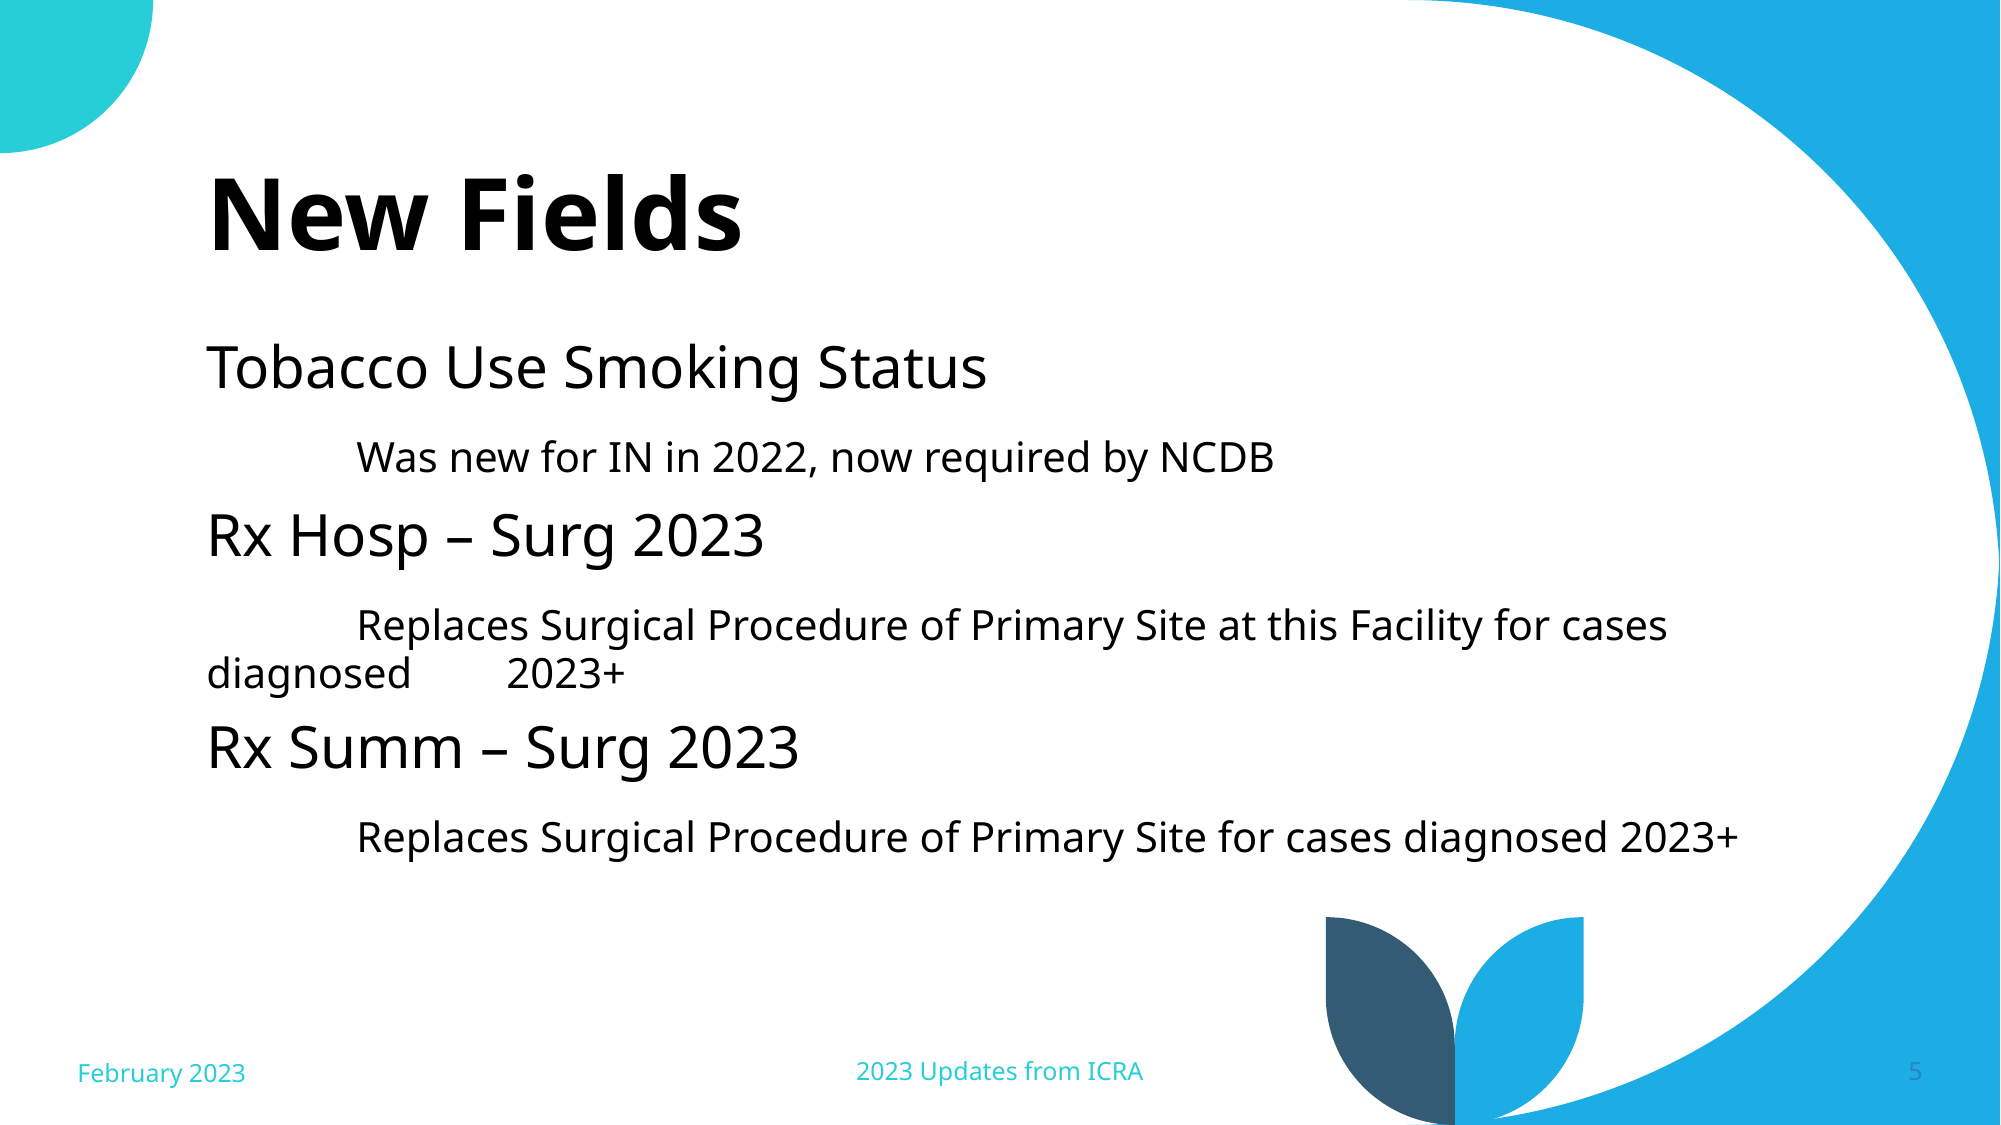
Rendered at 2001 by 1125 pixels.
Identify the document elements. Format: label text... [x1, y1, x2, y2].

title New Fields [191, 62, 1796, 280]
slide_number 5 [1665, 1042, 1938, 1103]
list Tobacco Use Smoking Status Was new for IN in 2022, now required by NCDB Rx Hosp – Surg 2023 Replaces Surgical Procedure of Primary Site at this Facility for cases diagnosed 2023+ Rx Summ – Surg 2023 Replaces Surgical Procedure of Primary Site for cases diagnosed 2023+ [191, 330, 1796, 884]
footer 2023 Updates from ICRA [662, 1042, 1338, 1103]
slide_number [62, 1042, 513, 1103]
